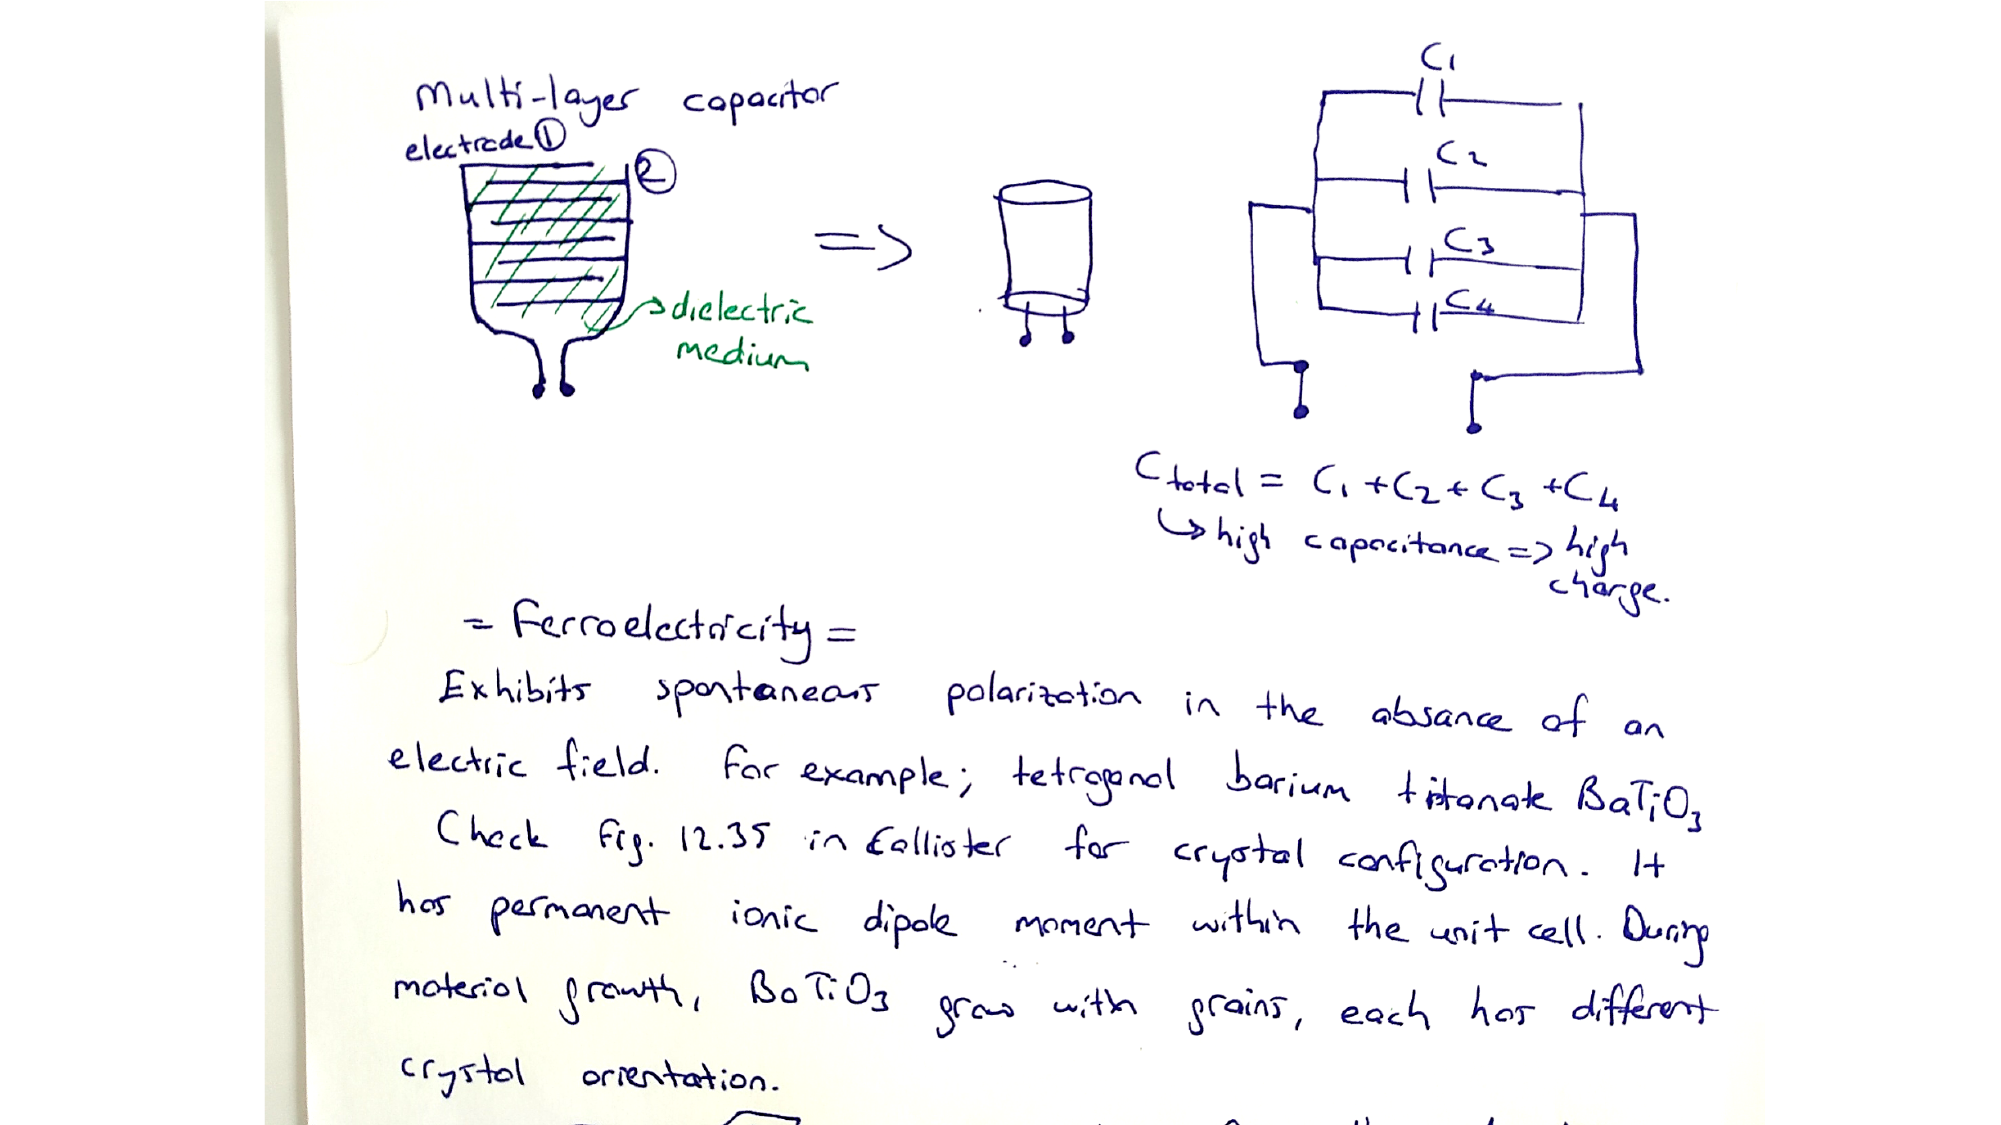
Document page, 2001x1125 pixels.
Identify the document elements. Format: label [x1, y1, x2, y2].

picture [266, 0, 1763, 1125]
